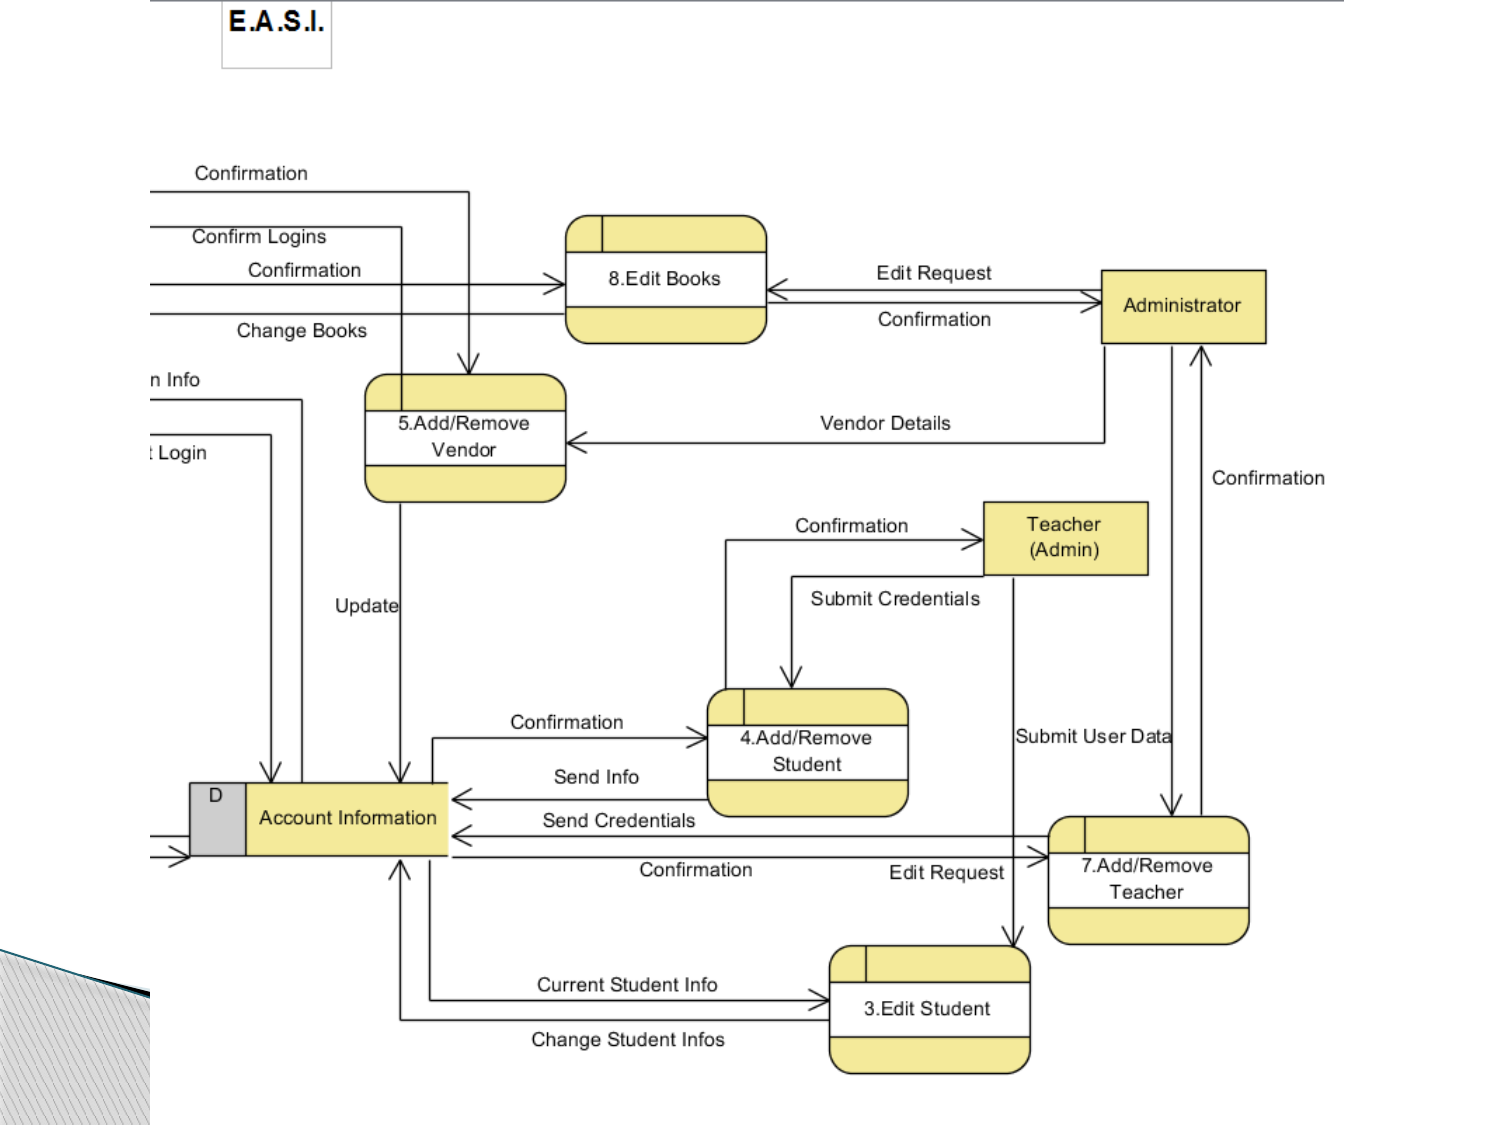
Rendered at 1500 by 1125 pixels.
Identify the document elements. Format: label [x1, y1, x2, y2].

picture [149, 0, 1344, 1125]
